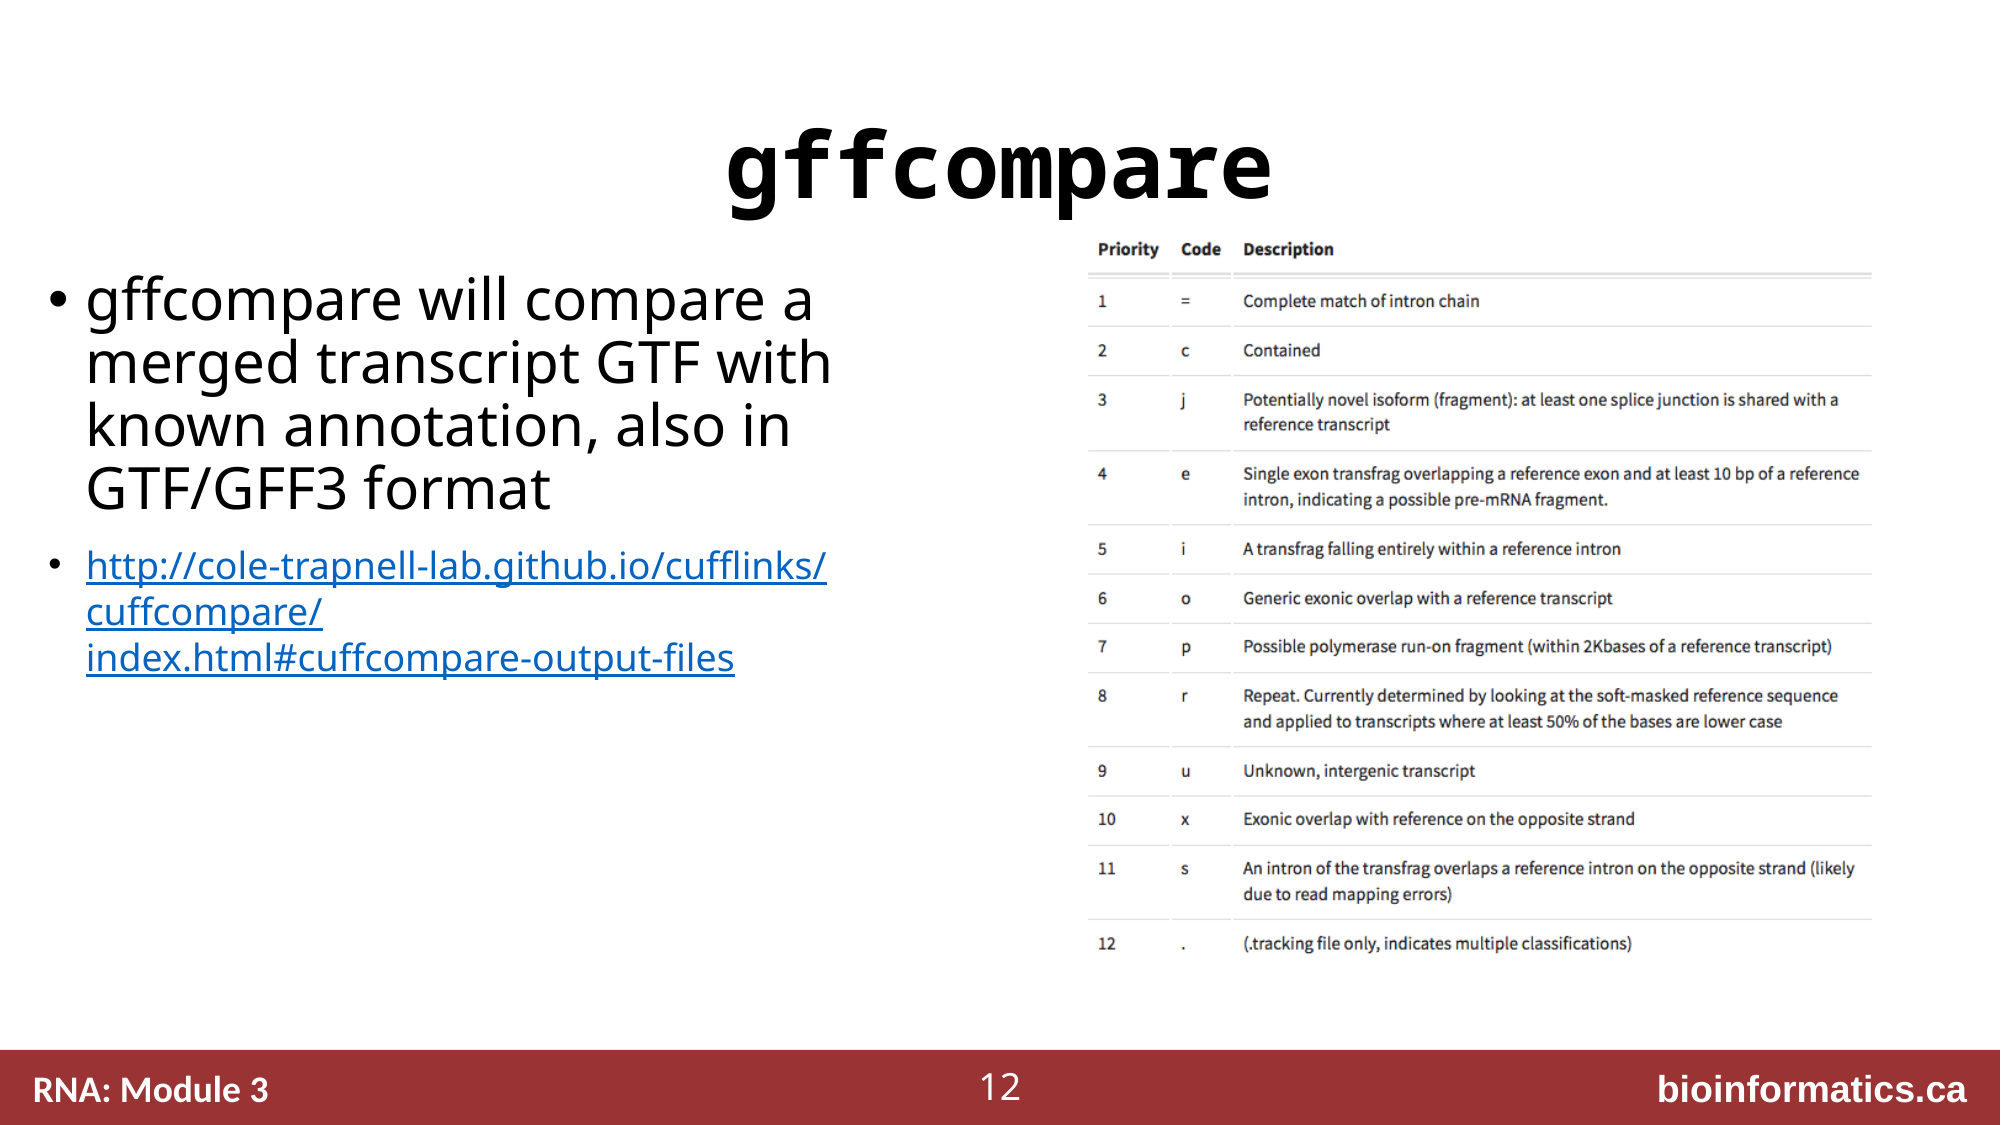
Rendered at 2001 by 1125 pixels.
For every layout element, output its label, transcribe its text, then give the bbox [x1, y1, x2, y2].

picture [1082, 172, 1878, 1038]
list gffcompare will compare a merged transcript GTF with known annotation, also in GTF/GFF3 format http://cole-trapnell-lab.github.io/cufflinks/cuffcompare/index.html#cuffcompare-output-files [33, 262, 984, 1038]
title gffcompare [137, 59, 1863, 278]
